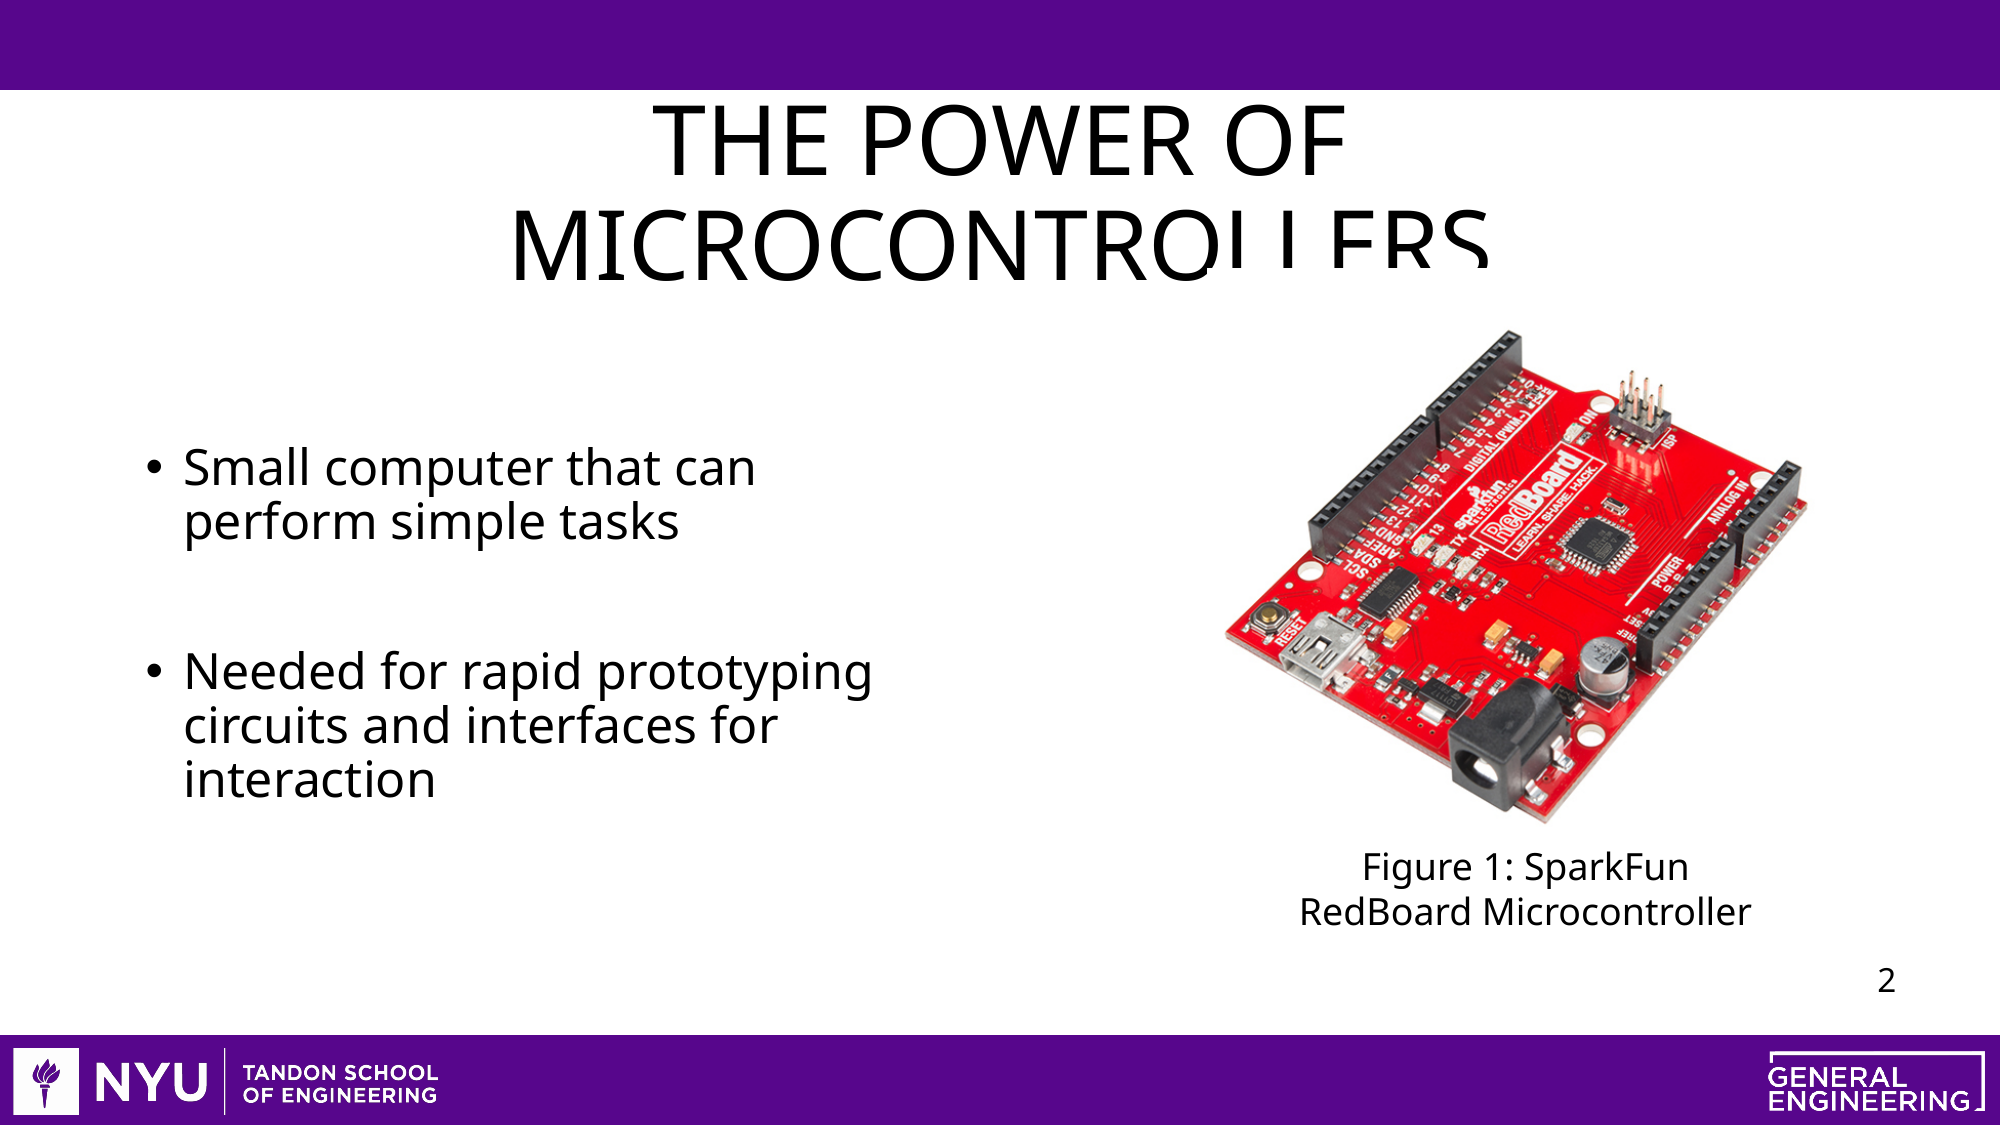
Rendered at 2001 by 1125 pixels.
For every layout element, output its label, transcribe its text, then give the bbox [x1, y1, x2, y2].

picture [1768, 1051, 1985, 1111]
title THE POWER OF MICROCONTROLLERS [137, 87, 1863, 306]
text_box Figure 1: SparkFun RedBoard Microcontroller [1281, 891, 1771, 941]
list Small computer that can perform simple tasks Needed for rapid prototyping circuits and interfaces for interaction [130, 415, 953, 836]
picture [13, 1048, 438, 1115]
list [1207, 269, 1823, 884]
